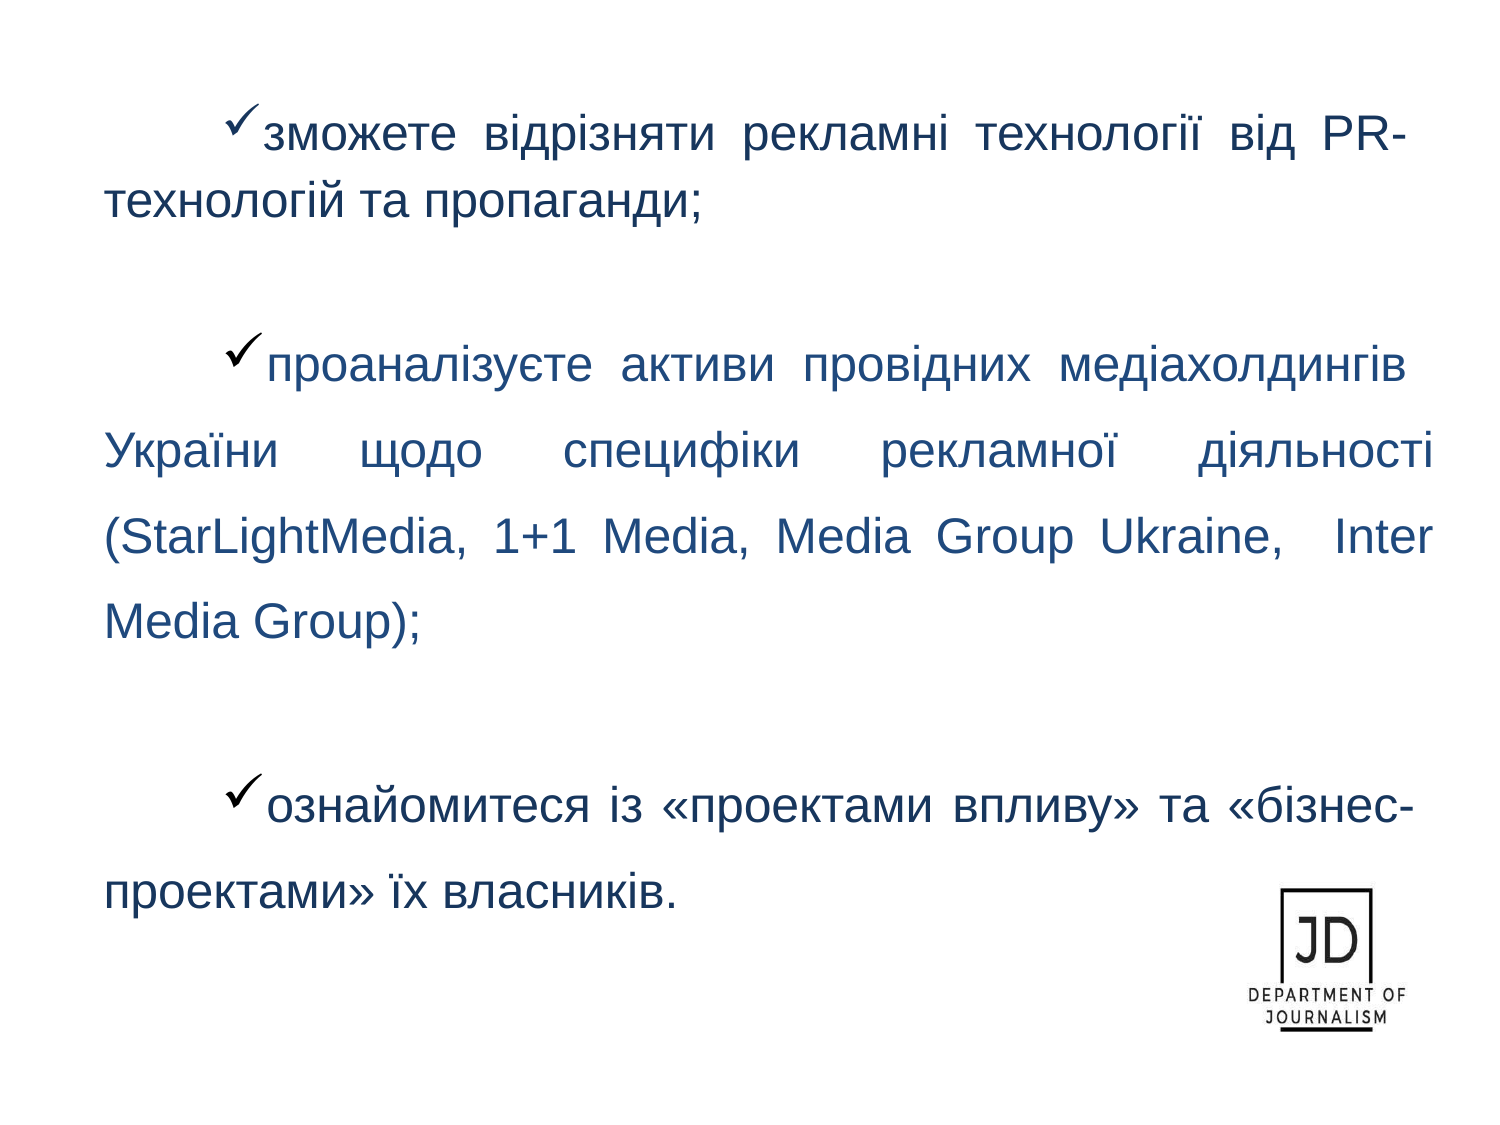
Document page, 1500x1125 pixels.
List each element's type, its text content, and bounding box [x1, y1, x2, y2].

text_box зможете відрізняти рекламні технології від PR- технологій та пропаганди; проаналізуєте активи провідних медіахолдингів України щодо специфіки рекламної діяльності (StarLightMedia, 1+1 Media, Media Group Ukraine, Inter Media Group); ознайомитеся із «проектами впливу» та «бізнес- проектами» їх власників. [101, 91, 1435, 919]
text_box [1246, 881, 1408, 1032]
